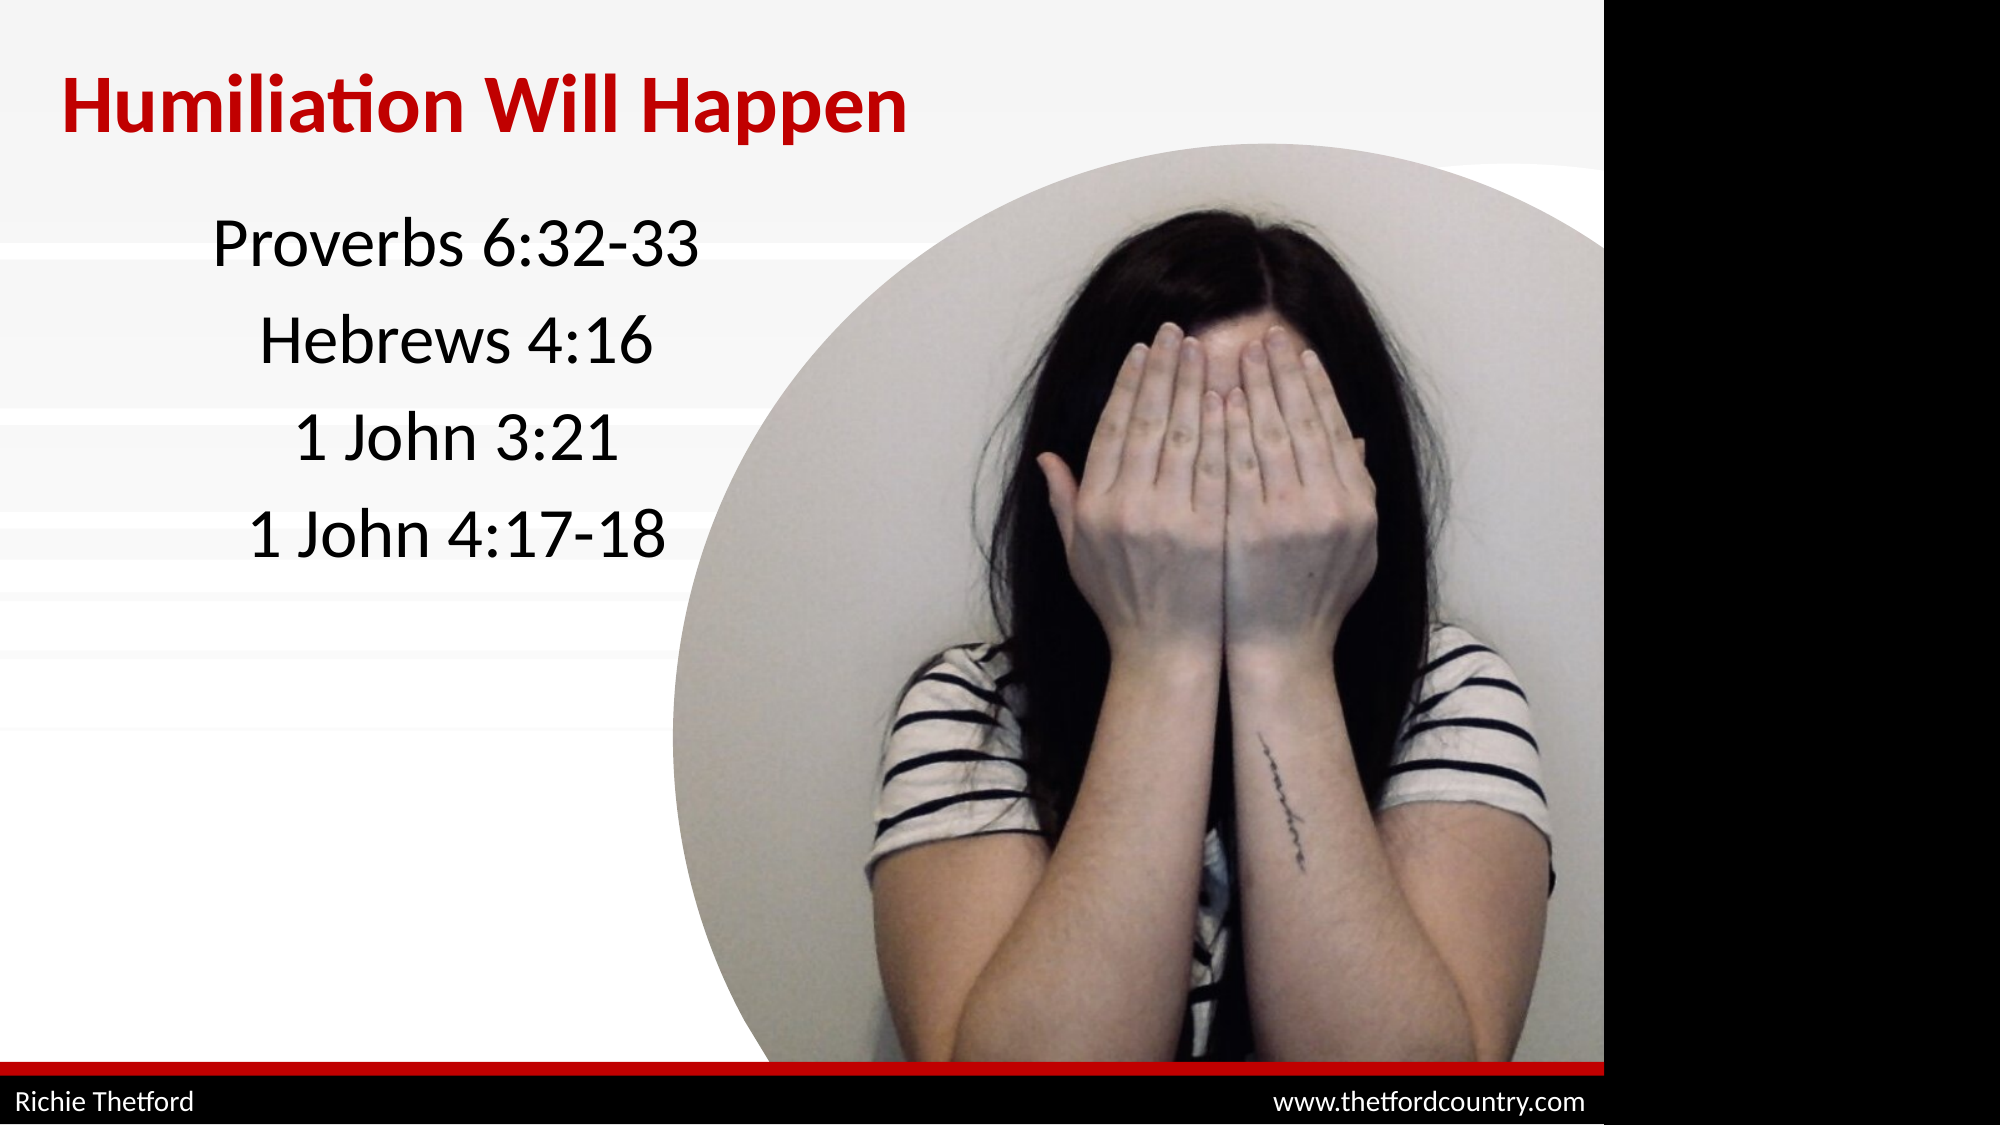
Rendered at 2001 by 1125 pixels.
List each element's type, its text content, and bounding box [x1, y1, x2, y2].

text_box Richie Thetford www.thetfordcountry.com [0, 1077, 1605, 1125]
text_box [1603, 0, 2000, 1125]
picture [672, 143, 1759, 1062]
text_box [0, 1061, 1605, 1077]
title Humiliation Will Happen [42, 35, 929, 159]
list Proverbs 6:32-33 Hebrews 4:16 1 John 3:21 1 John 4:17-18 [42, 205, 672, 1029]
